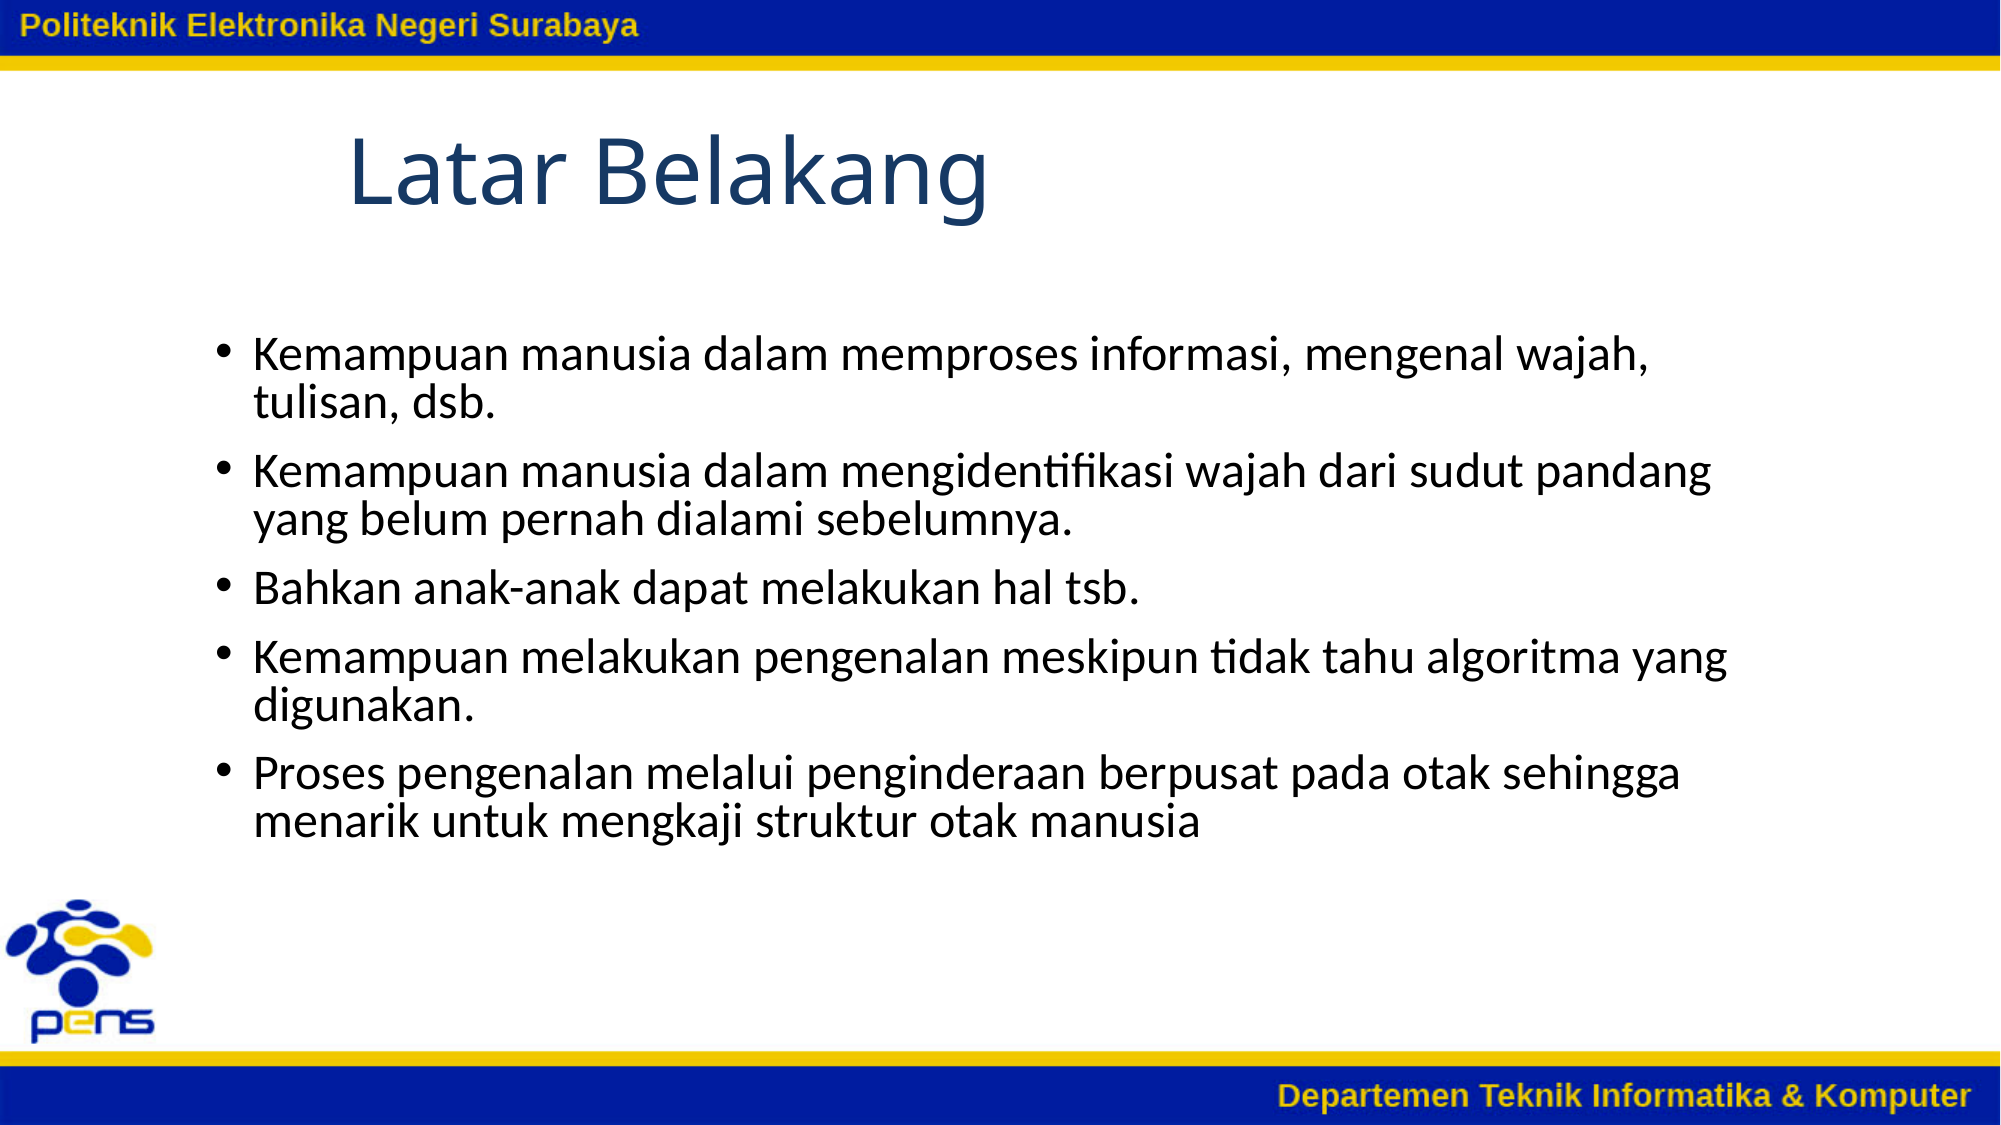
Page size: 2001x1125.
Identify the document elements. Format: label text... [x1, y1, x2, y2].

title Latar Belakang [331, 81, 1682, 269]
list Kemampuan manusia dalam memproses informasi, mengenal wajah, tulisan, dsb. Kemampuan manusia dalam mengidentifikasi wajah dari sudut pandang yang belum pernah dialami sebelumnya. Bahkan anak-anak dapat melakukan hal tsb. Kemampuan melakukan pengenalan meskipun tidak tahu algoritma yang digunakan. Proses pengenalan melalui penginderaan berpusat pada otak sehingga menarik untuk mengkaji struktur otak manusia [200, 324, 1820, 1025]
picture [0, 0, 2001, 1125]
